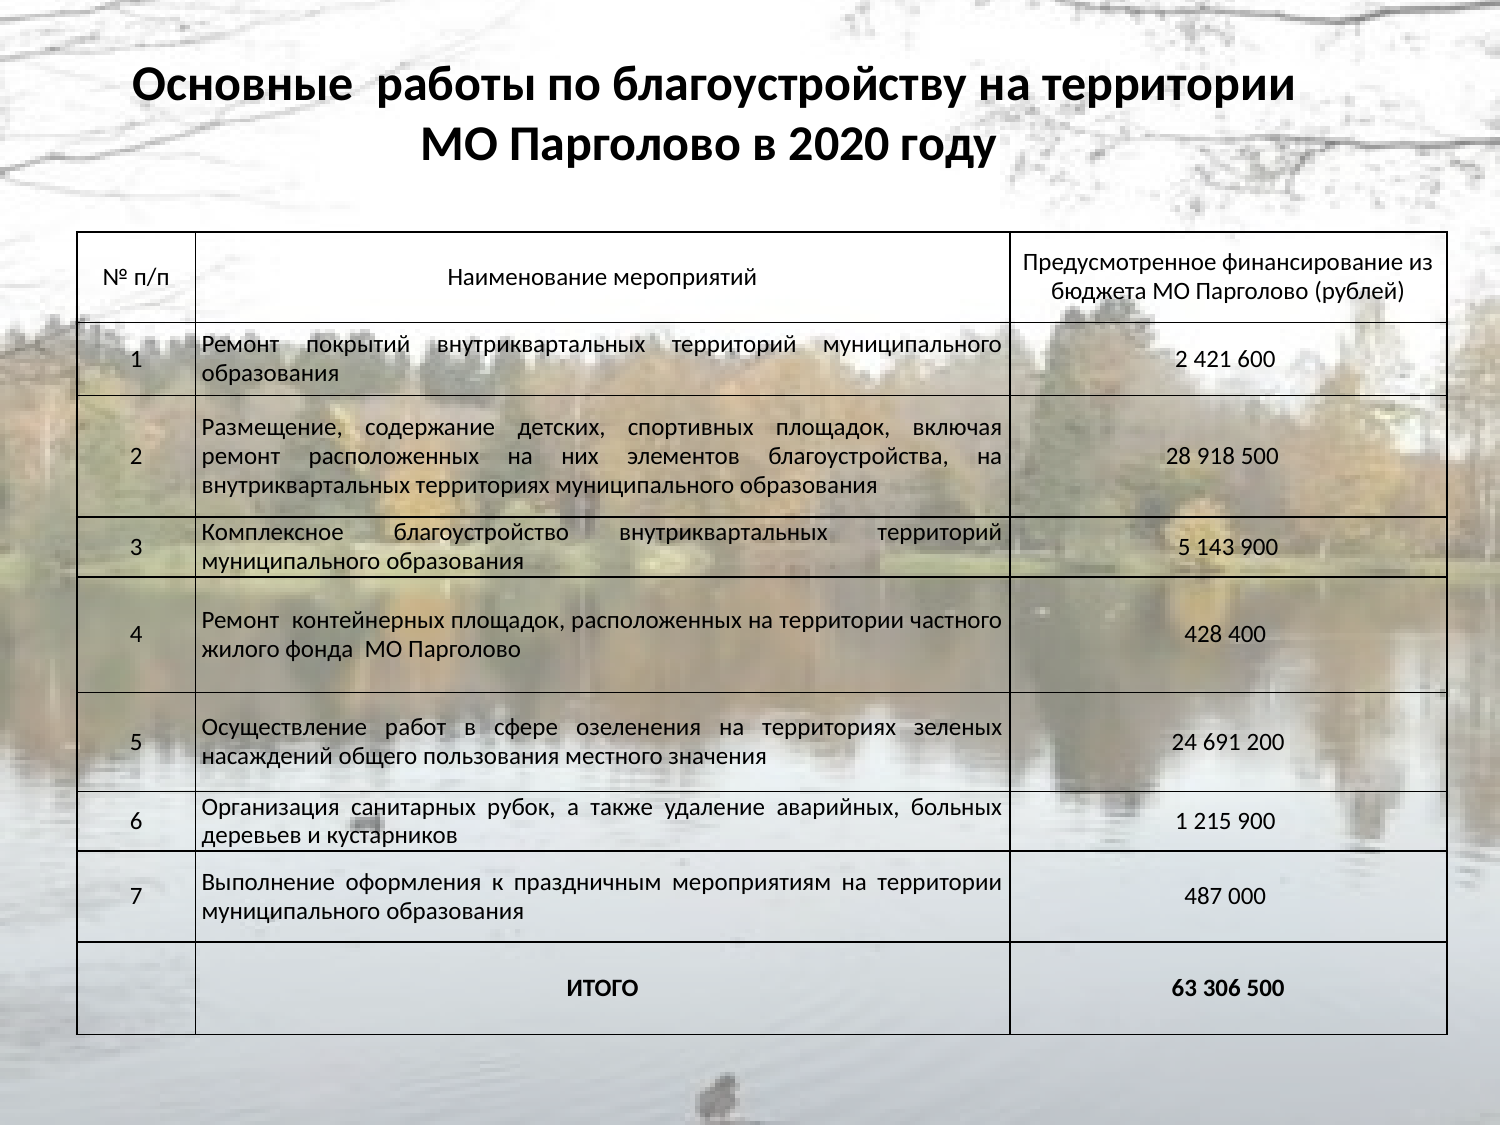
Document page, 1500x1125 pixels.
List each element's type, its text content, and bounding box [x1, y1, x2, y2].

table_cell ИТОГО [196, 943, 1009, 1034]
table_cell 5 [78, 693, 195, 791]
table_cell 4 [78, 578, 195, 692]
table_cell [78, 943, 195, 1034]
table_cell 28 918 500 [1011, 396, 1446, 516]
table_cell Организация санитарных рубок, а также удаление аварийных, больных деревьев и кустарников [196, 792, 1009, 850]
table_cell Ремонт покрытий внутриквартальных территорий муниципального образования [196, 323, 1009, 395]
table_cell Размещение, содержание детских, спортивных площадок, включая ремонт расположенных на них элементов благоустройства, на внутриквартальных территориях муниципального образования [196, 396, 1009, 516]
table_cell 1 215 900 [1011, 792, 1446, 850]
table_cell Ремонт контейнерных площадок, расположенных на территории частного жилого фонда МО Парголово [196, 578, 1009, 692]
table_cell 2 421 600 [1011, 323, 1446, 395]
table_header Предусмотренное финансирование из бюджета МО Парголово (рублей) [1011, 233, 1446, 322]
table_cell 3 [78, 518, 195, 576]
table_cell 7 [78, 852, 195, 941]
text_box Основные работы по благоустройству на территории МО Парголово в 2020 году [88, 43, 1341, 179]
table_cell 487 000 [1011, 852, 1446, 941]
table_header № п/п [78, 233, 195, 322]
table_cell Комплексное благоустройство внутриквартальных территорий муниципального образования [196, 518, 1009, 576]
table_cell 428 400 [1011, 578, 1446, 692]
table_header Наименование мероприятий [196, 233, 1009, 322]
table_cell 2 [78, 396, 195, 516]
table_cell Осуществление работ в сфере озеленения на территориях зеленых насаждений общего пользования местного значения [196, 693, 1009, 791]
table_cell 63 306 500 [1011, 943, 1446, 1034]
table_cell 24 691 200 [1011, 693, 1446, 791]
table_cell 1 [78, 323, 195, 395]
table_cell 6 [78, 792, 195, 850]
table_cell 5 143 900 [1011, 518, 1446, 576]
table_cell Выполнение оформления к праздничным мероприятиям на территории муниципального образования [196, 852, 1009, 941]
